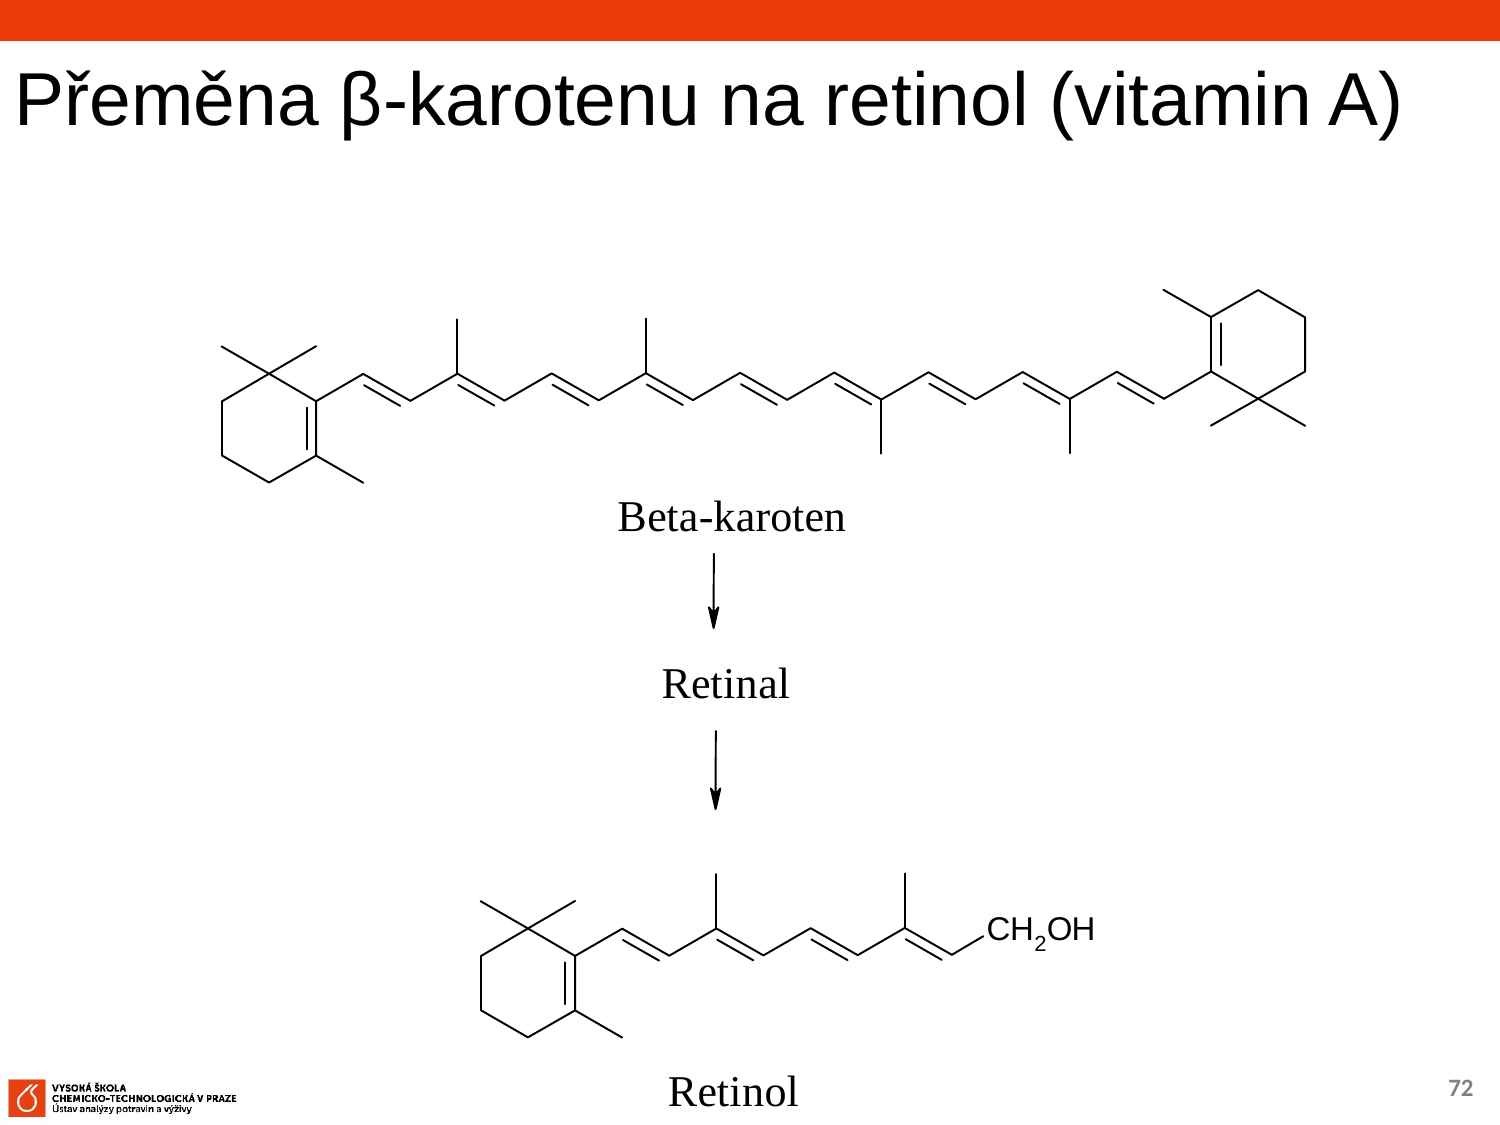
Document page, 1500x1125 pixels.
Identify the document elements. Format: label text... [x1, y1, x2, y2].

text_box Přeměna β-karotenu na retinol (vitamin A) [0, 42, 1445, 148]
picture [0, 1071, 206, 1125]
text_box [206, 274, 1323, 1125]
